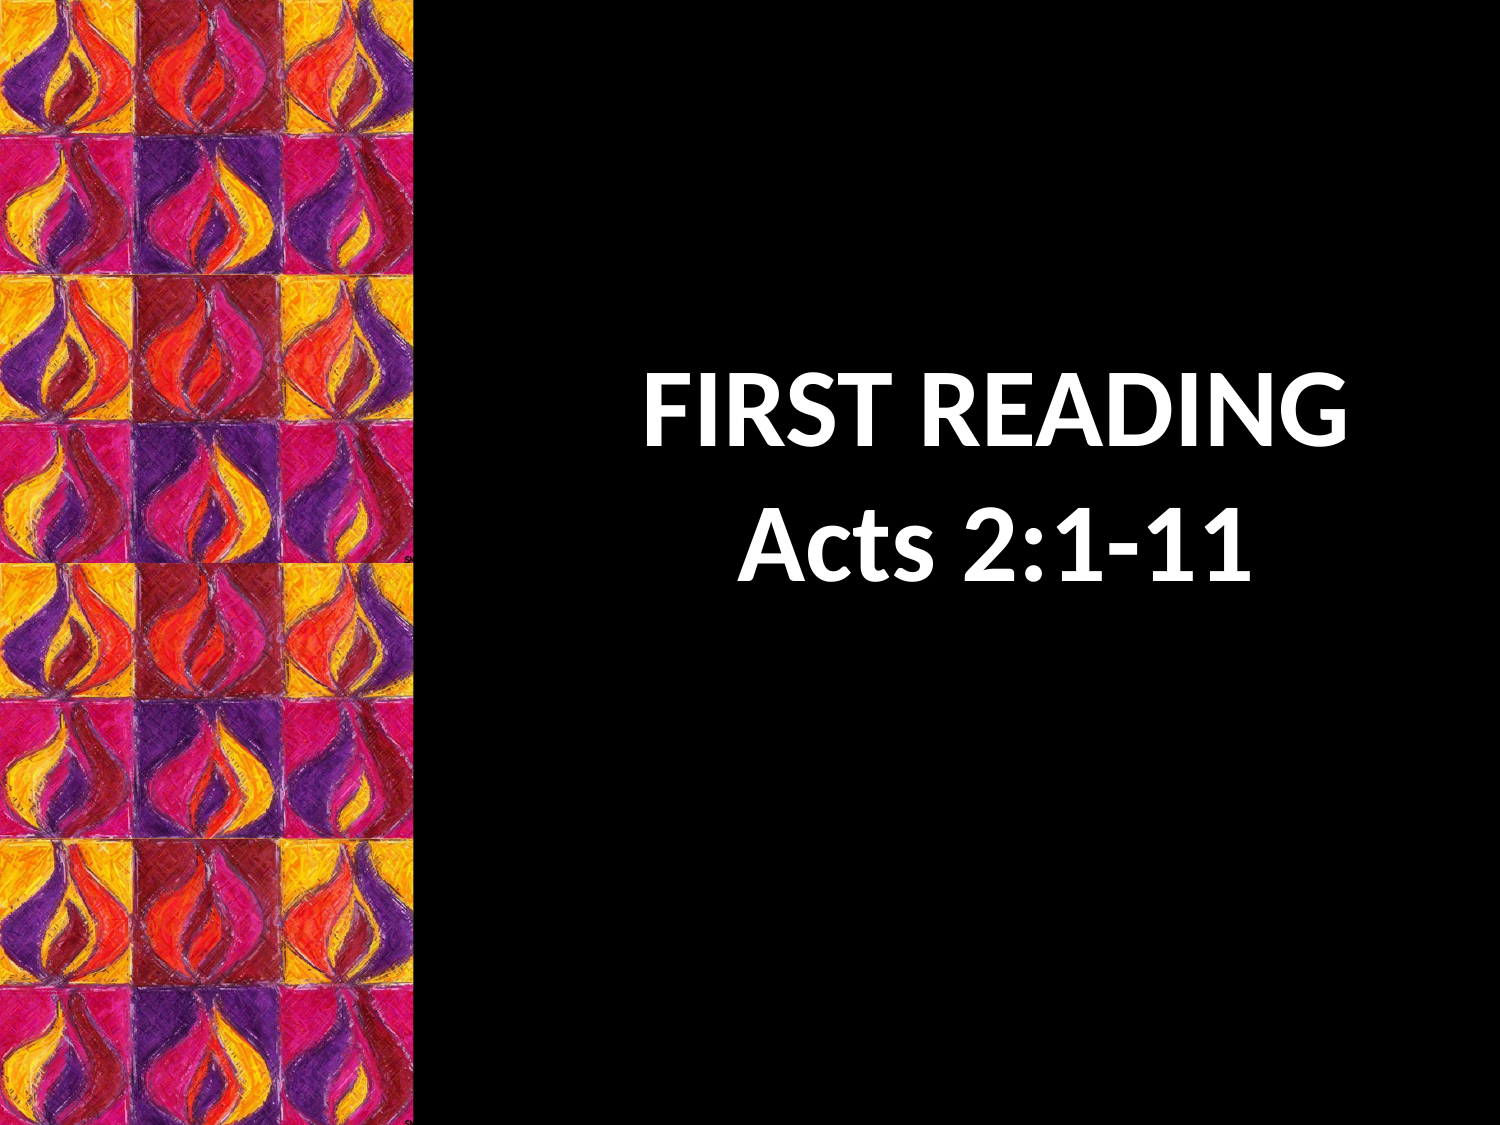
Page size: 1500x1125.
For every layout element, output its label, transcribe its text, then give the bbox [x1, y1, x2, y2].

text_box FIRST READING Acts 2:1-11 [529, 326, 1463, 612]
picture [0, 0, 414, 1125]
